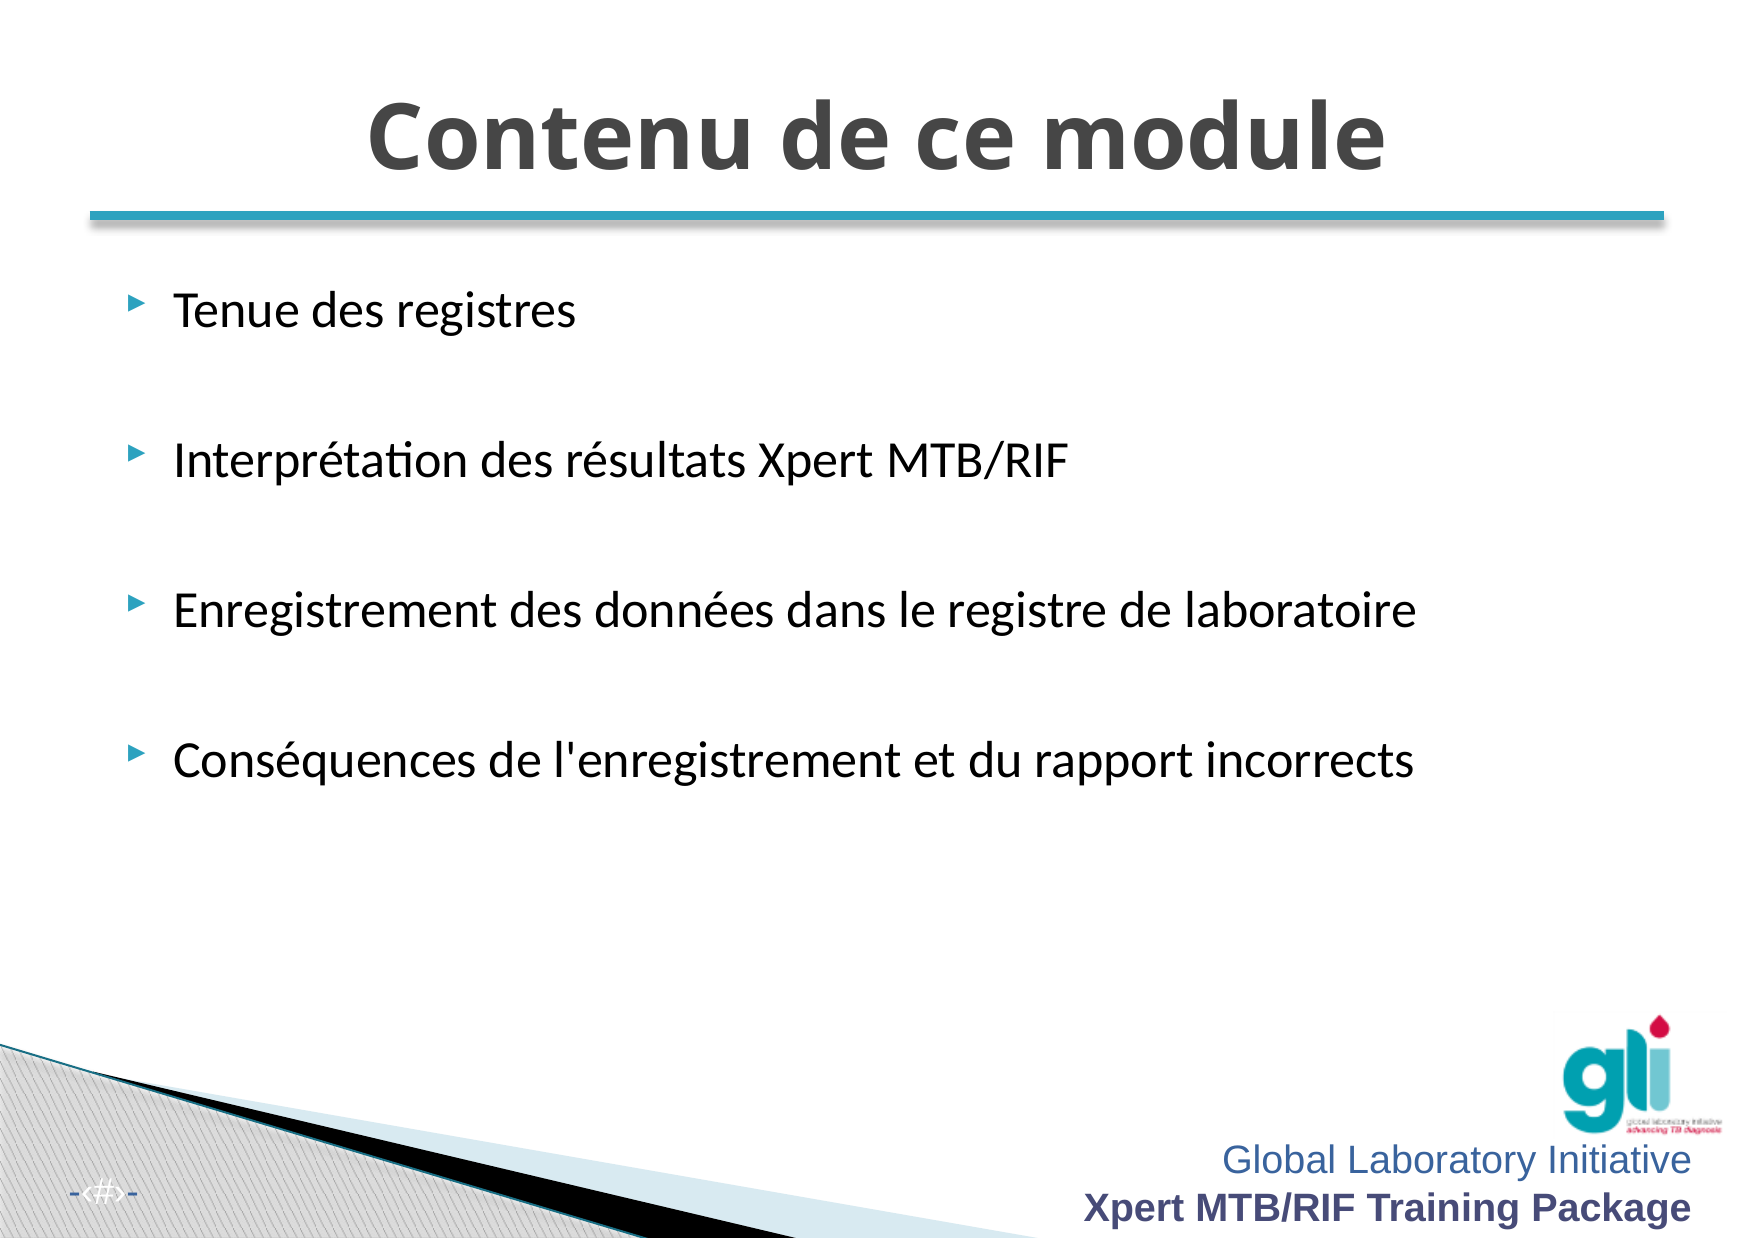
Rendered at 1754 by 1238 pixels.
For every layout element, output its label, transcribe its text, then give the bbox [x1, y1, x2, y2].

title Contenu de ce module [87, 49, 1666, 216]
list Tenue des registres Interprétation des résultats Xpert MTB/RIF Enregistrement des données dans le registre de laboratoire Conséquences de l'enregistrement et du rapport incorrects [87, 267, 1666, 996]
picture [1553, 1011, 1727, 1139]
